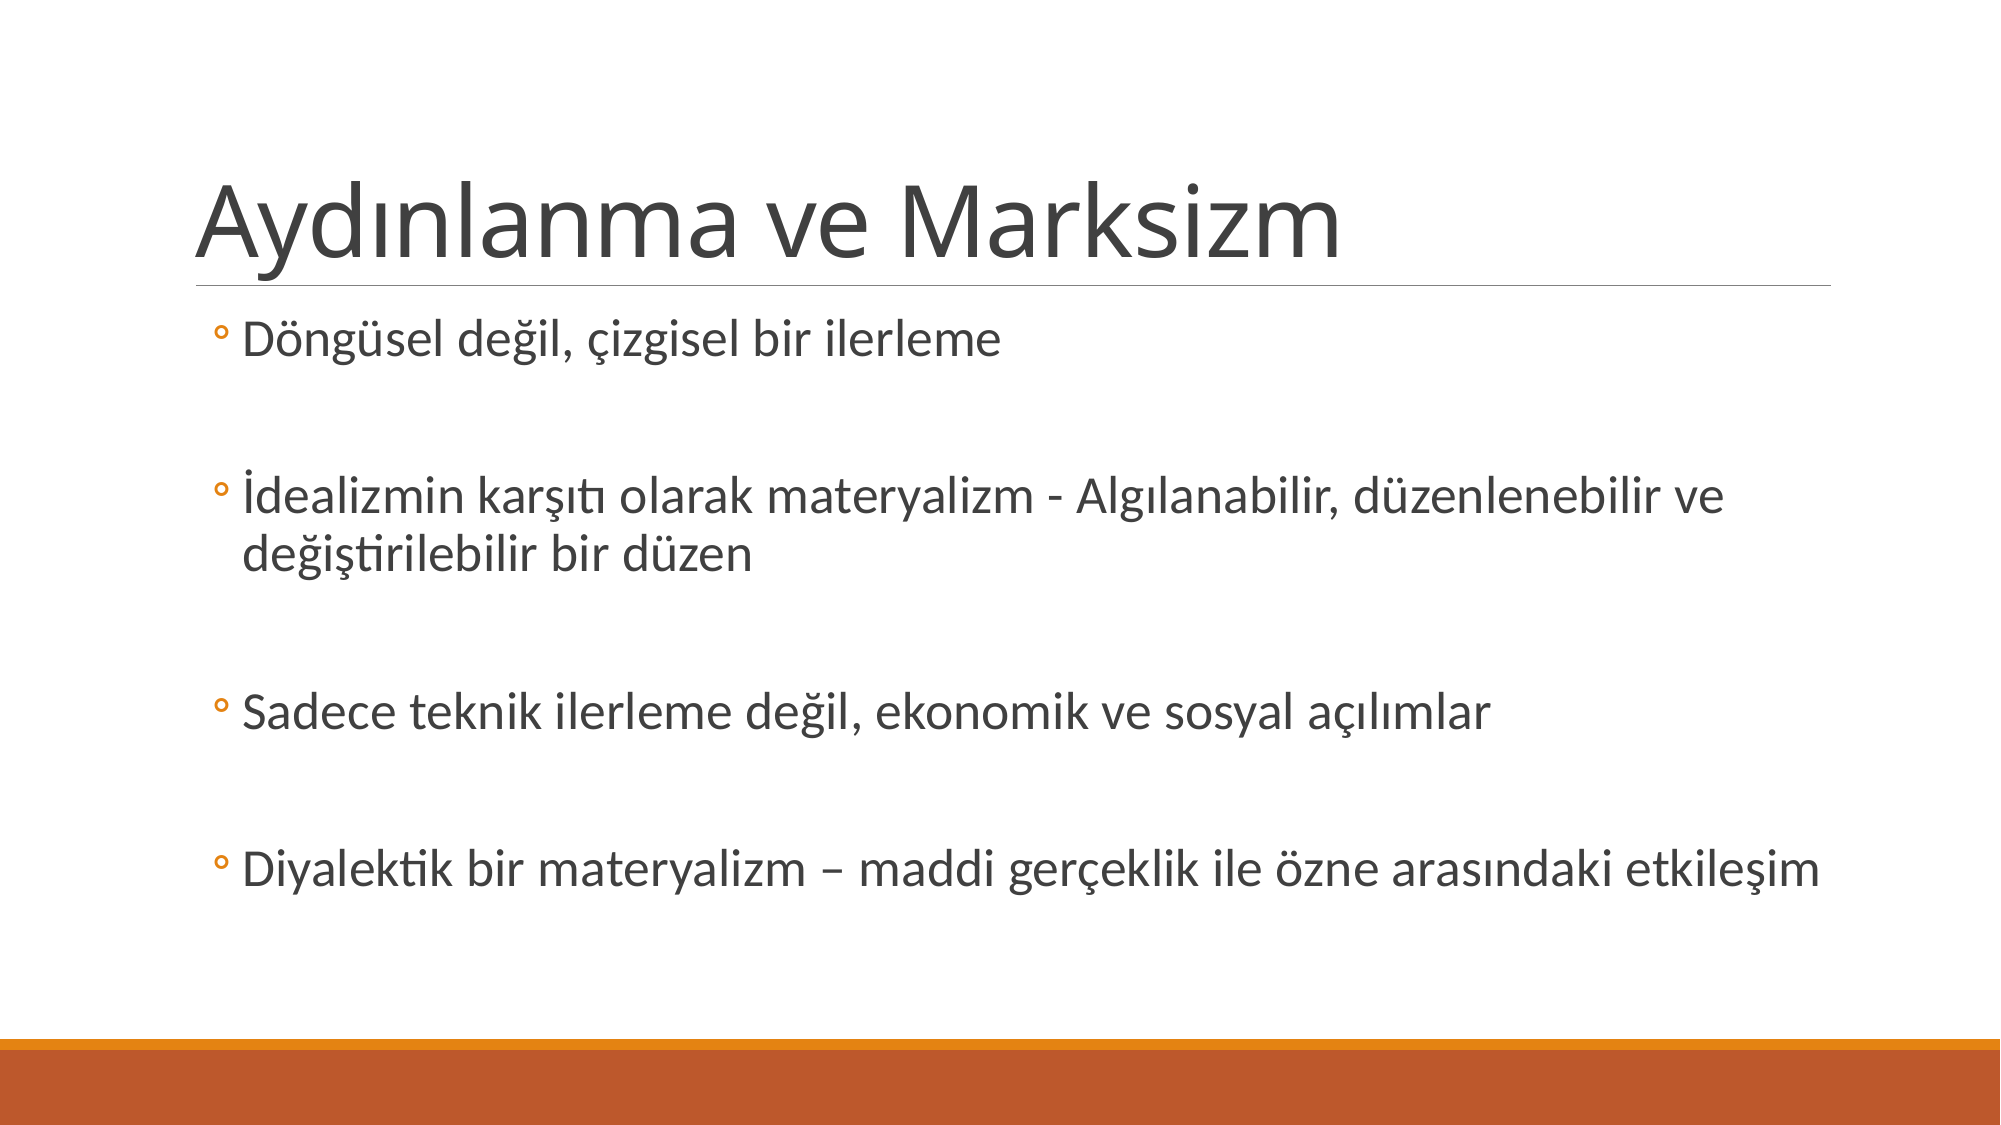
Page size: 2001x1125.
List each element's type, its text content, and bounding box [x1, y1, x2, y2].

list Döngüsel değil, çizgisel bir ilerleme İdealizmin karşıtı olarak materyalizm - Algılanabilir, düzenlenebilir ve değiştirilebilir bir düzen Sadece teknik ilerleme değil, ekonomik ve sosyal açılımlar Diyalektik bir materyalizm – maddi gerçeklik ile özne arasındaki etkileşim [180, 302, 1830, 963]
title Aydınlanma ve Marksizm [180, 47, 1830, 285]
